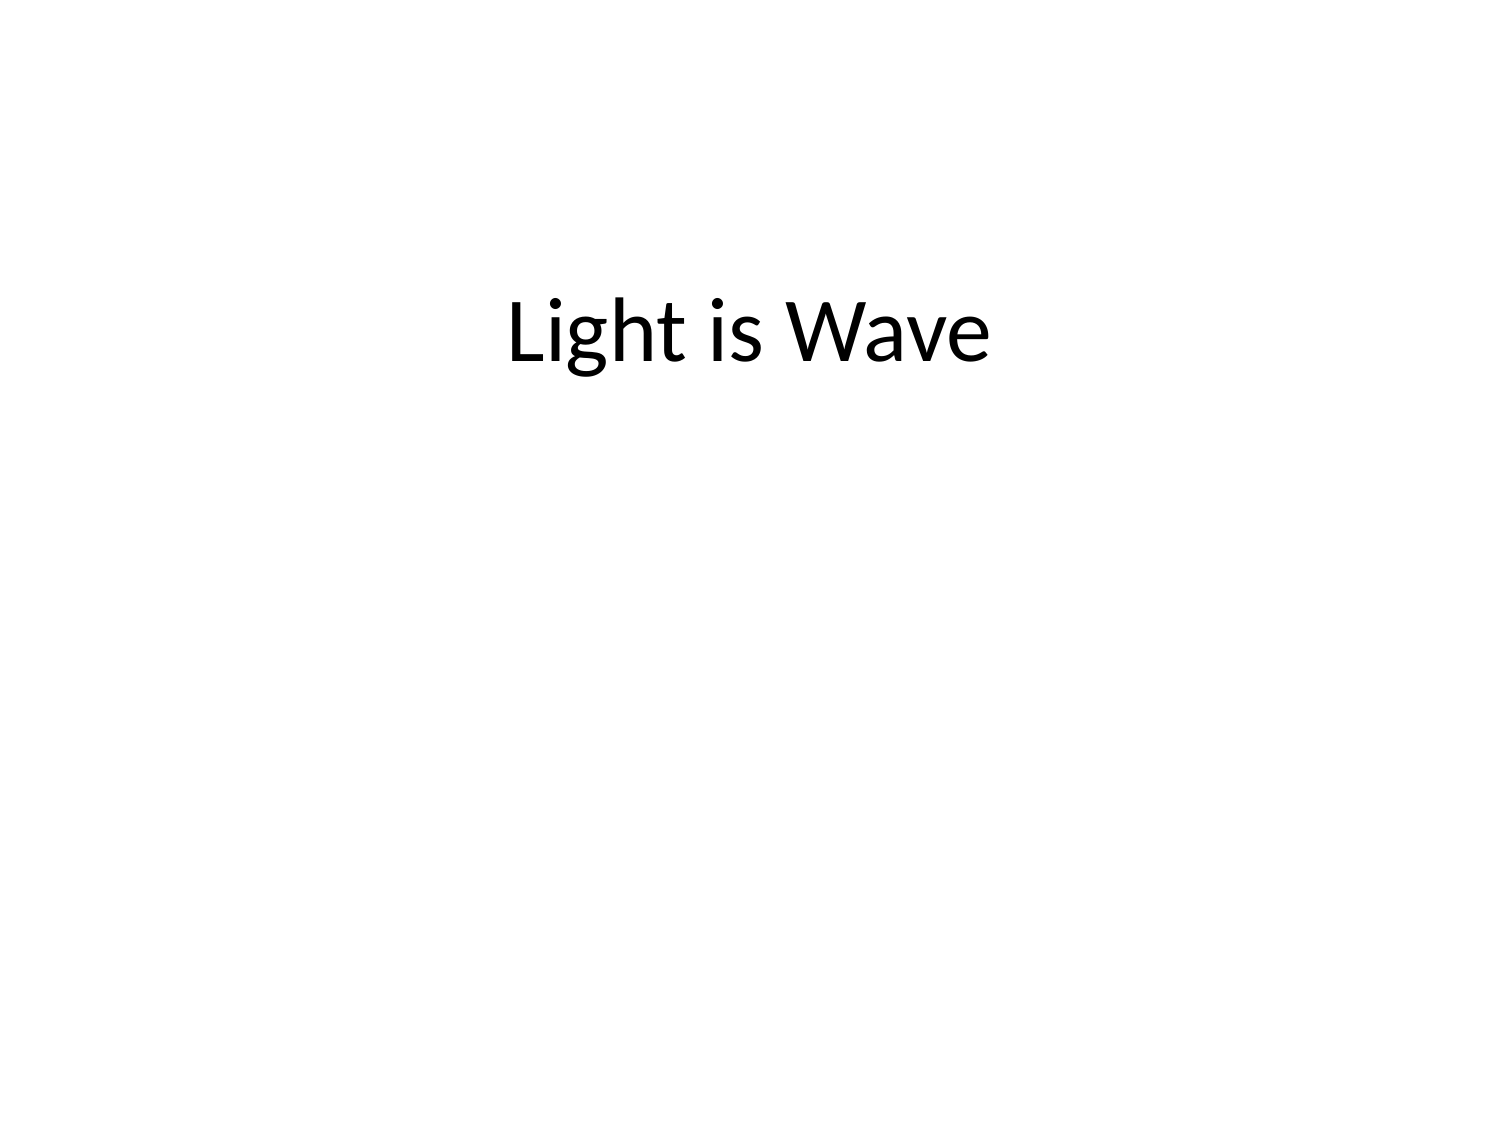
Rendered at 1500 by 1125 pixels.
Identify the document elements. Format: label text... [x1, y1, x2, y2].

list Light is Wave [75, 262, 1425, 1005]
